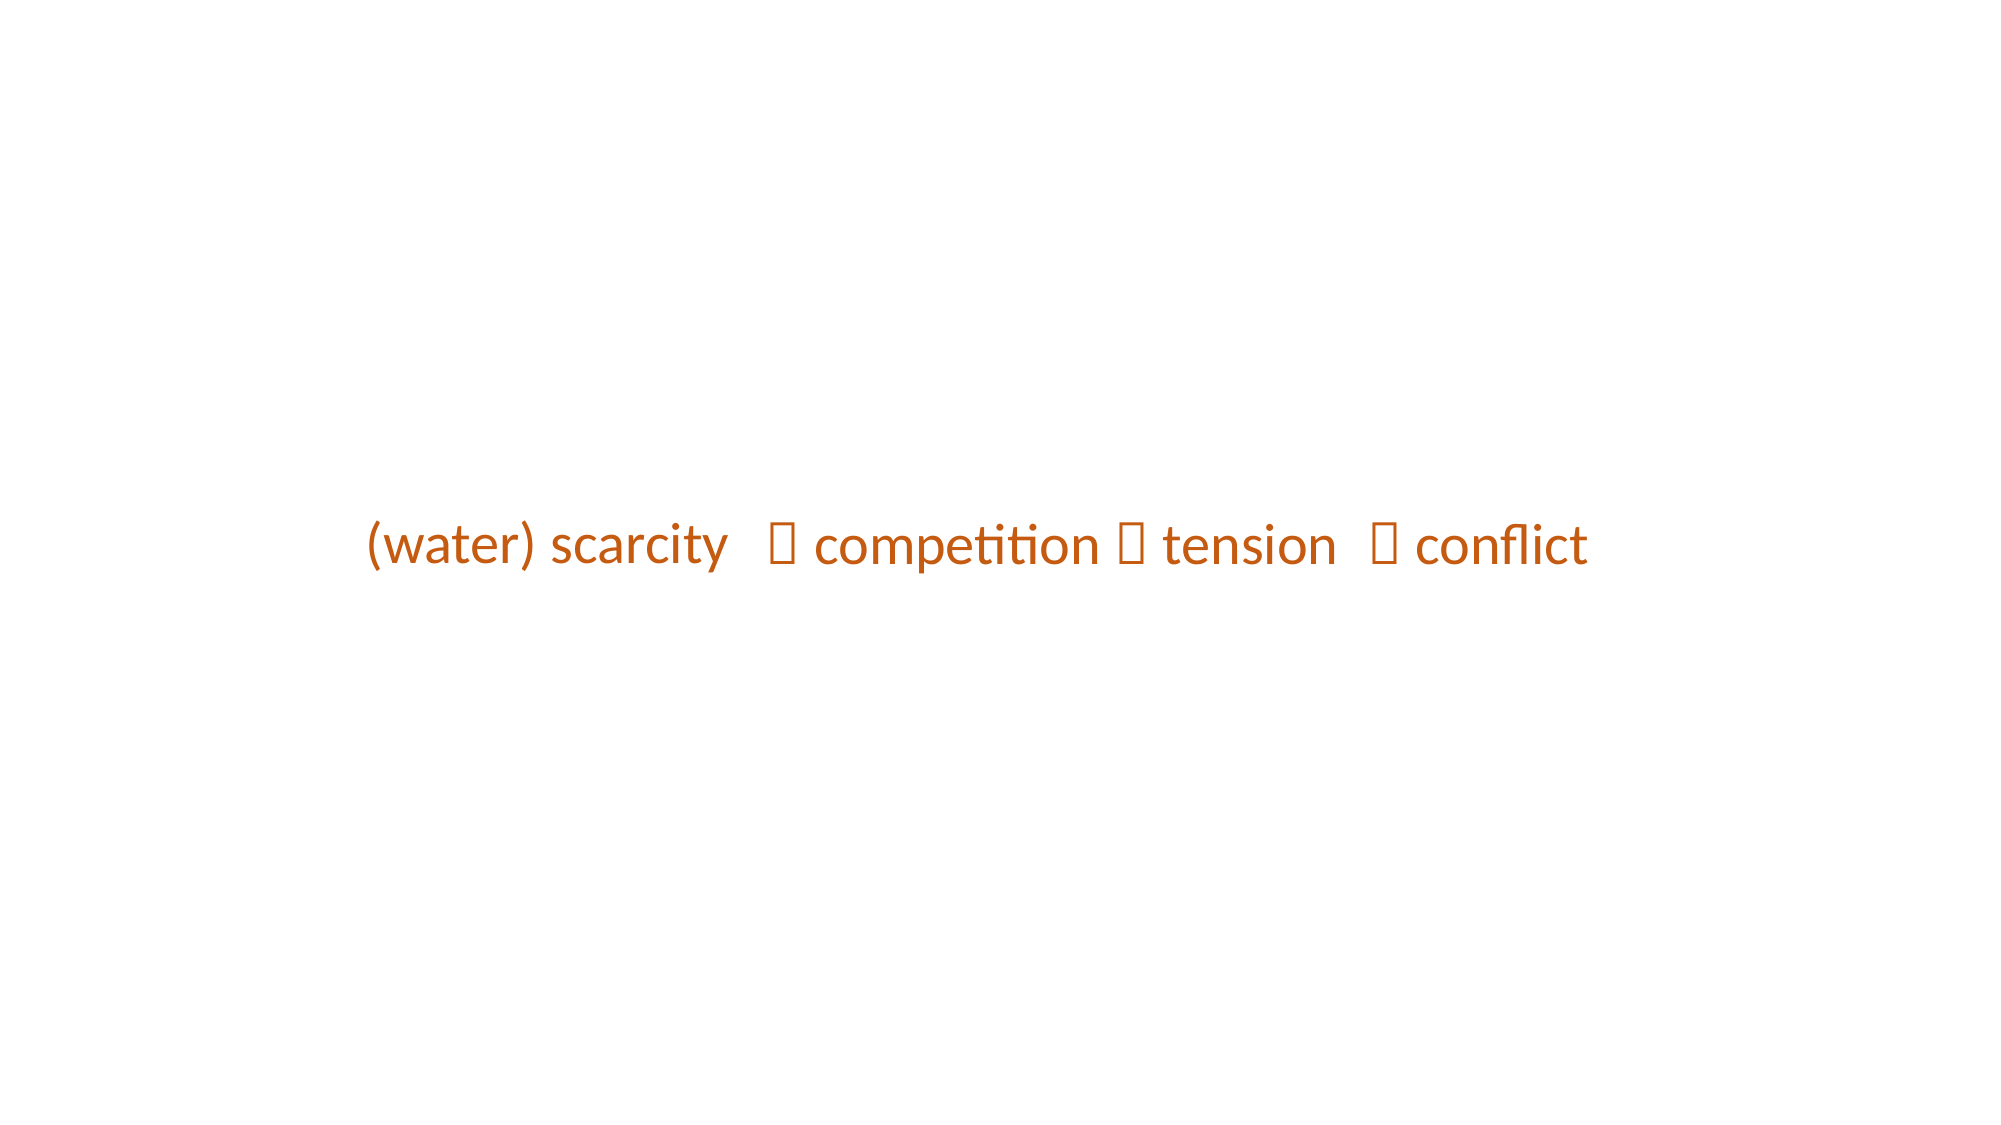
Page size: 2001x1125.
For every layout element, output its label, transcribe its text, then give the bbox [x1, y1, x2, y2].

list  competition  tension [683, 506, 1352, 613]
text_box  conflict [1352, 506, 2000, 613]
text_box (water) scarcity [71, 506, 744, 612]
